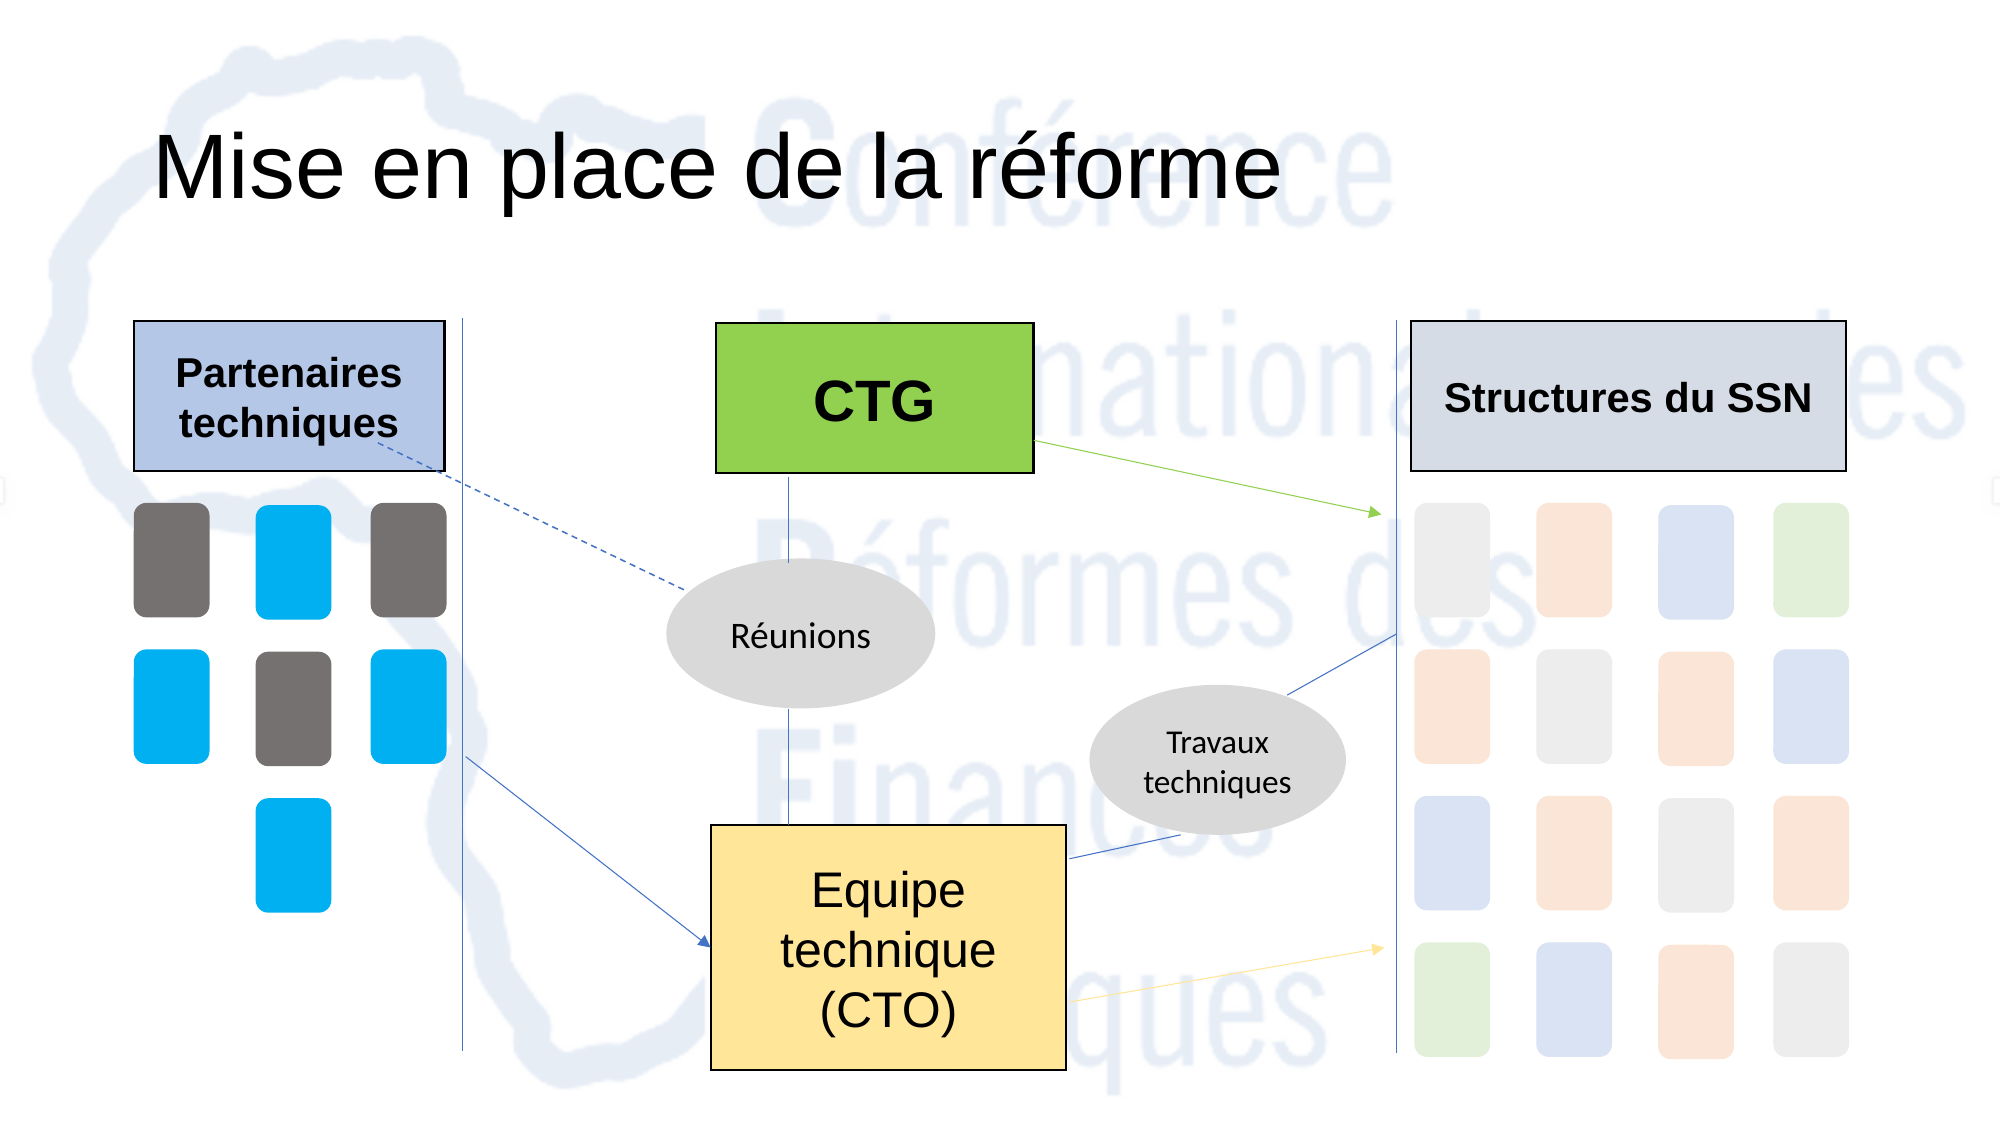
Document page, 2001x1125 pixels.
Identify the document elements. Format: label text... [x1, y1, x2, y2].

text_box [254, 504, 333, 621]
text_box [1033, 440, 1382, 515]
text_box Structures du SSN [1410, 320, 1847, 472]
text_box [1287, 633, 1397, 695]
title Mise en place de la réforme [137, 59, 1863, 278]
text_box [254, 650, 333, 768]
text_box Travaux techniques [1088, 683, 1348, 836]
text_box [1069, 834, 1181, 859]
text_box [132, 648, 211, 765]
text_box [1069, 947, 1385, 1002]
text_box [369, 503, 448, 619]
text_box Equipe technique (CTO) [710, 824, 1067, 1071]
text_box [465, 756, 711, 948]
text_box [377, 442, 687, 592]
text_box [1414, 502, 1849, 1060]
text_box [132, 501, 211, 619]
text_box Partenaires techniques [133, 320, 446, 472]
text_box Réunions [665, 557, 937, 710]
text_box [369, 648, 448, 765]
text_box CTG [715, 322, 1035, 474]
text_box [254, 797, 333, 914]
